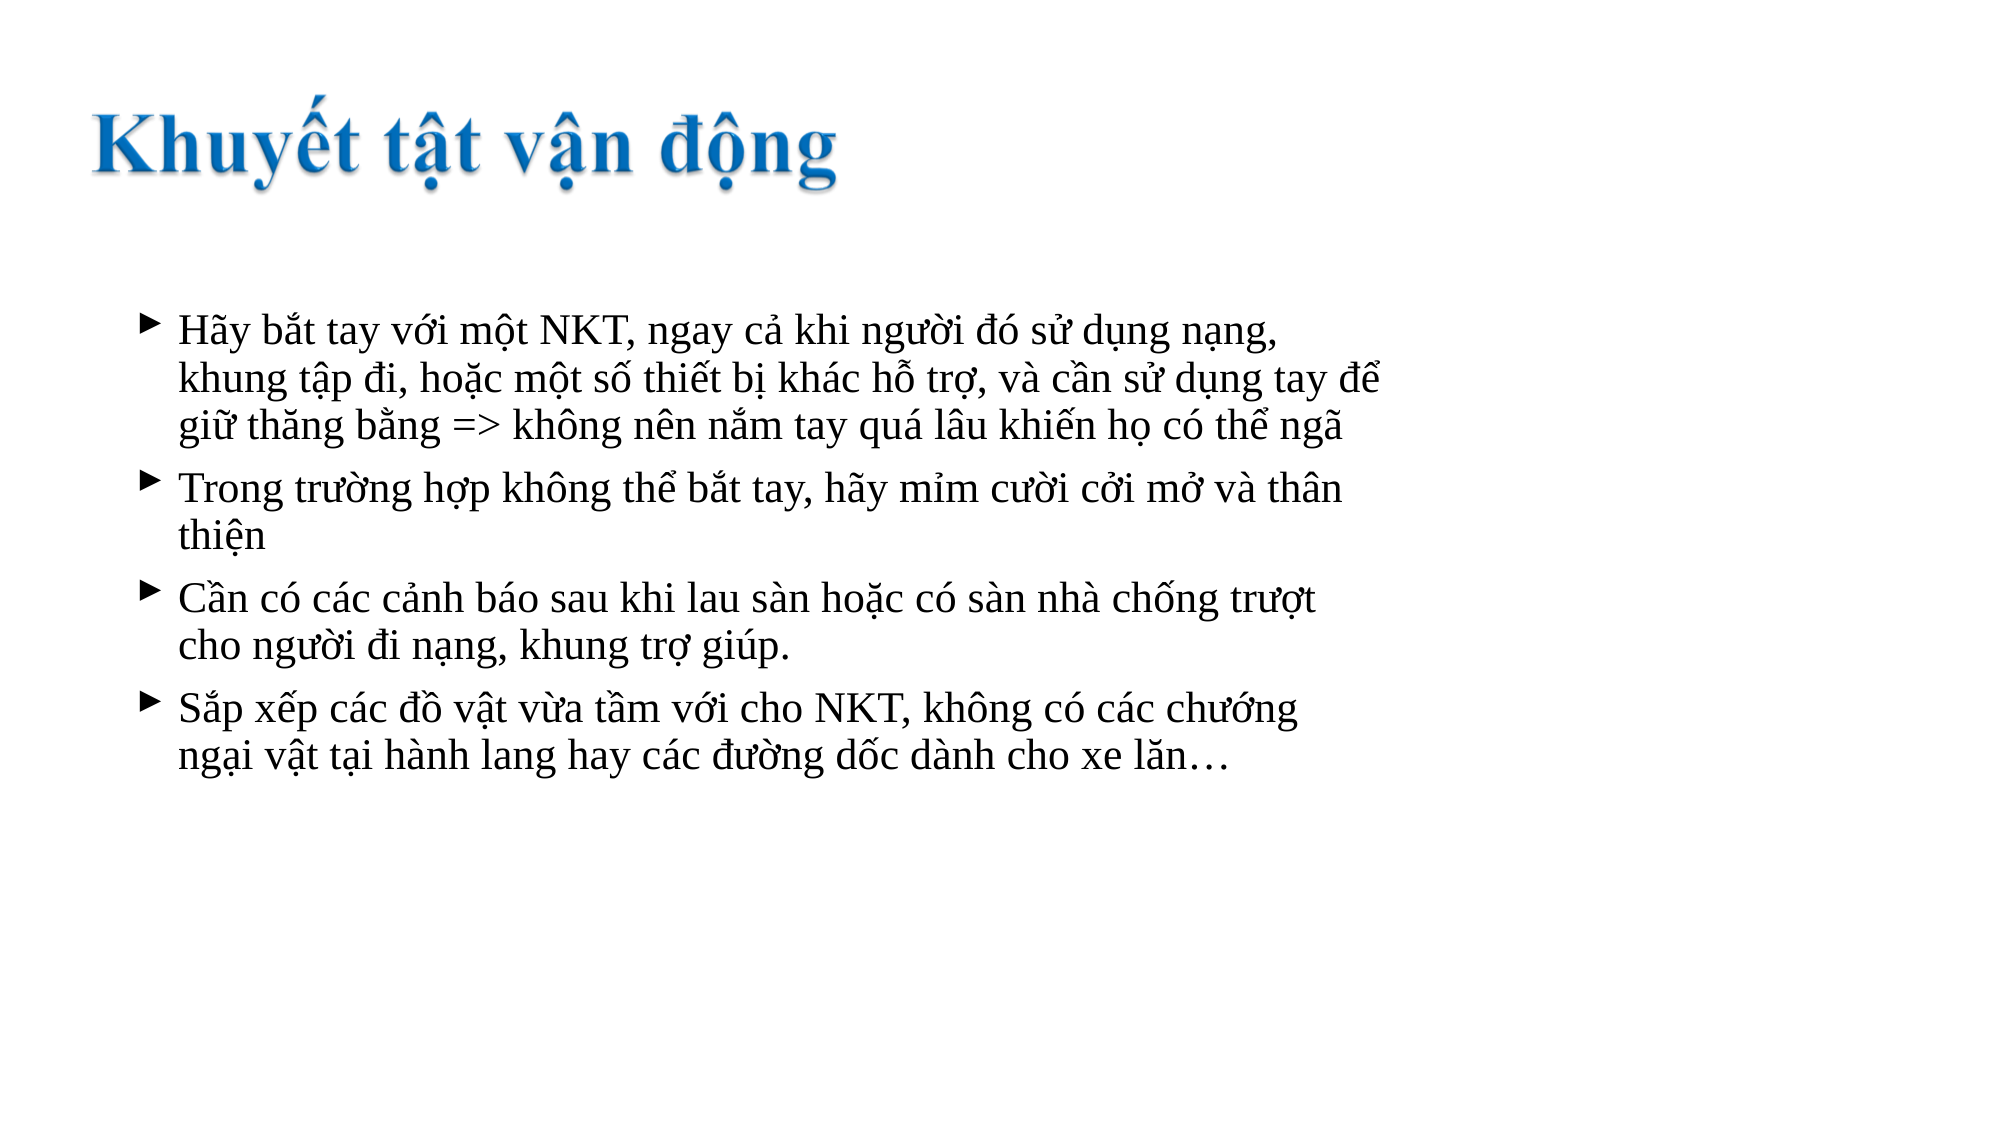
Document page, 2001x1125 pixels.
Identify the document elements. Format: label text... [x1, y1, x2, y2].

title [74, 43, 1425, 234]
list Hãy bắt tay với một NKT, ngay cả khi người đó sử dụng nạng, khung tập đi, hoặc một số thiết bị khác hỗ trợ, và cần sử dụng tay để giữ thăng bằng => không nên nắm tay quá lâu khiến họ có thể ngã Trong trường hợp không thể bắt tay, hãy mỉm cười cởi mở và thân thiện Cần có các cảnh báo sau khi lau sàn hoặc có sàn nhà chống trượt cho người đi nạng, khung trợ giúp. Sắp xếp các đồ vật vừa tầm với cho NKT, không có các chướng ngại vật tại hành lang hay các đường dốc dành cho xe lăn… [103, 299, 1397, 1014]
